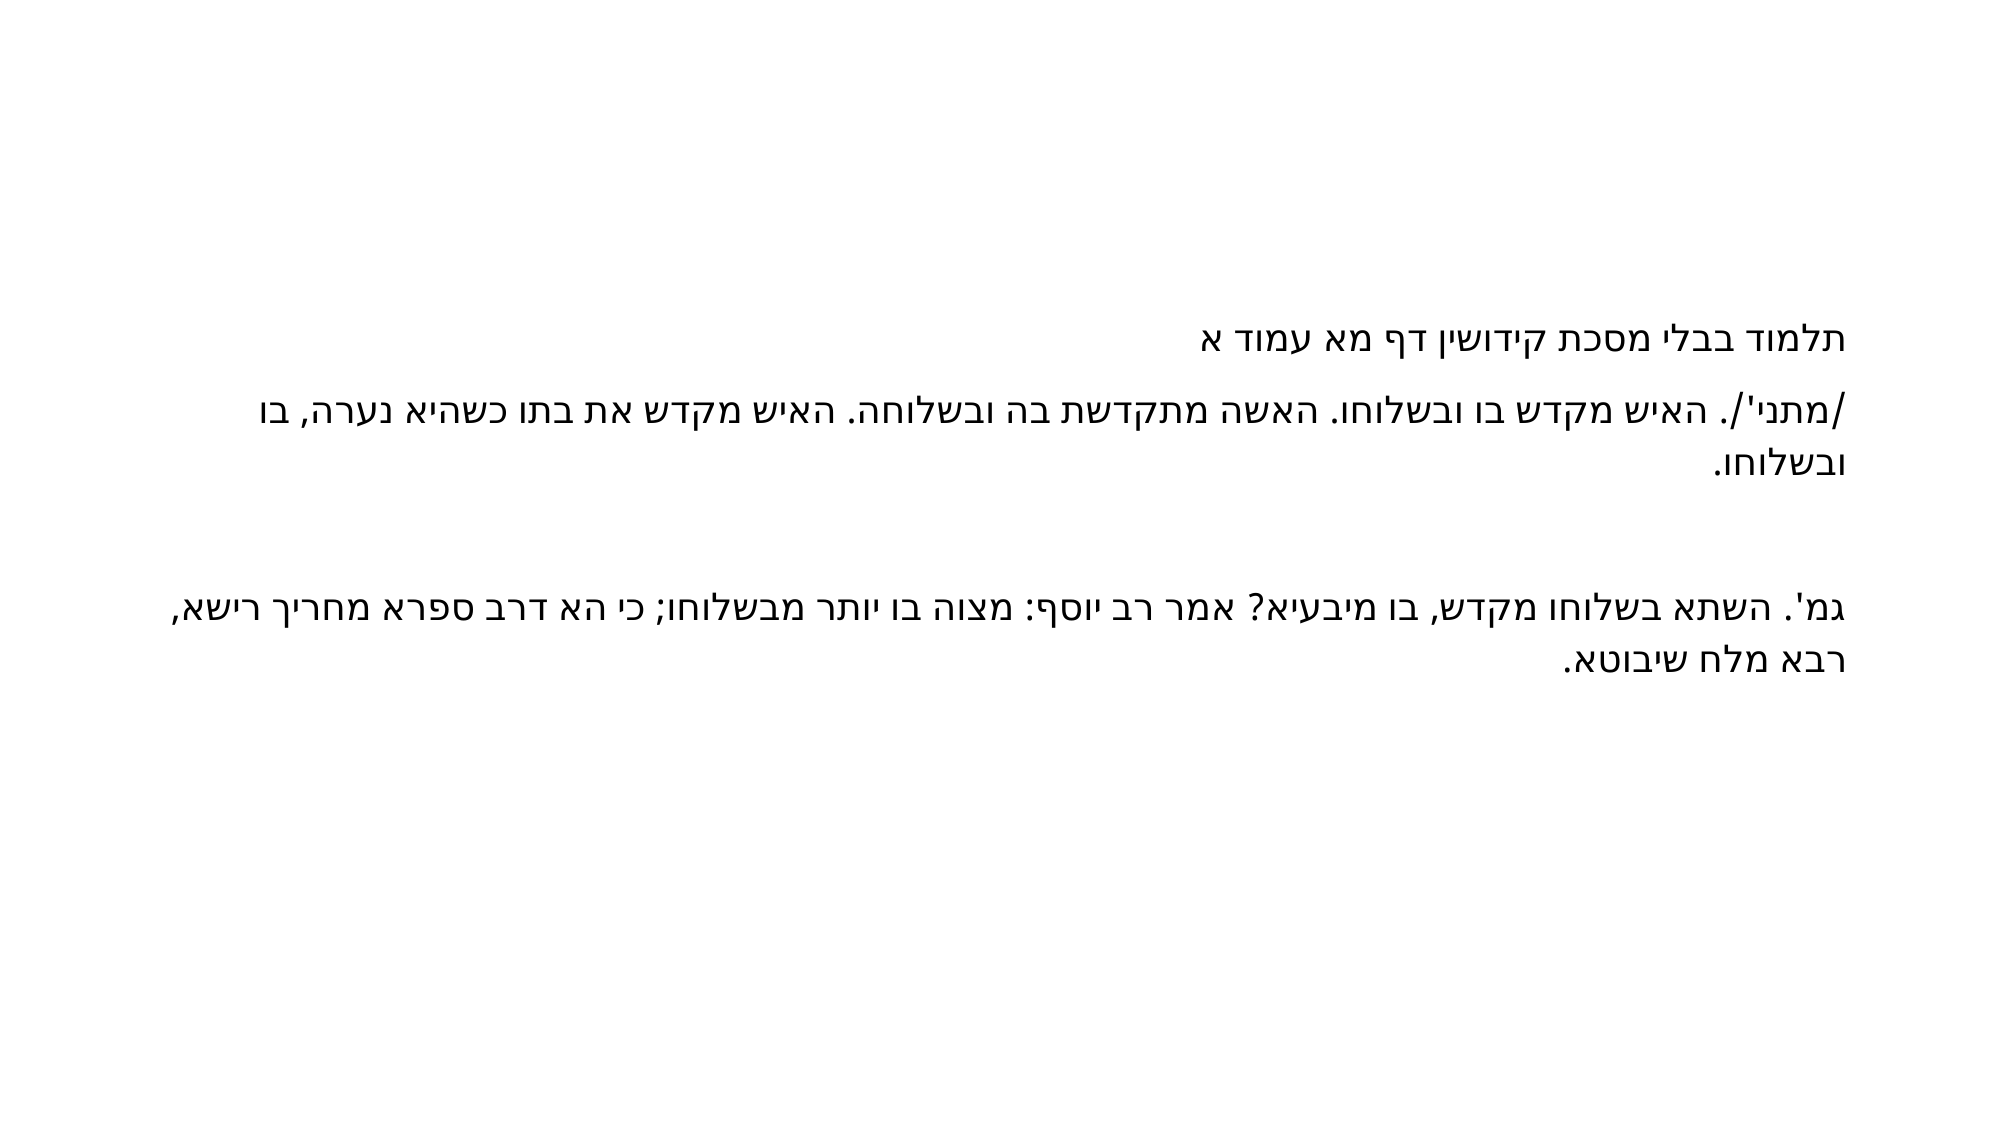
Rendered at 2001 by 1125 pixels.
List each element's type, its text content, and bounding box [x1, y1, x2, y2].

list תלמוד בבלי מסכת קידושין דף מא עמוד א /מתני'/. האיש מקדש בו ובשלוחו. האשה מתקדשת בה ובשלוחה. האיש מקדש את בתו כשהיא נערה, בו ובשלוחו. גמ'. השתא בשלוחו מקדש, בו מיבעיא? אמר רב יוסף: מצוה בו יותר מבשלוחו; כי הא דרב ספרא מחריך רישא, רבא מלח שיבוטא. [137, 299, 1863, 1014]
